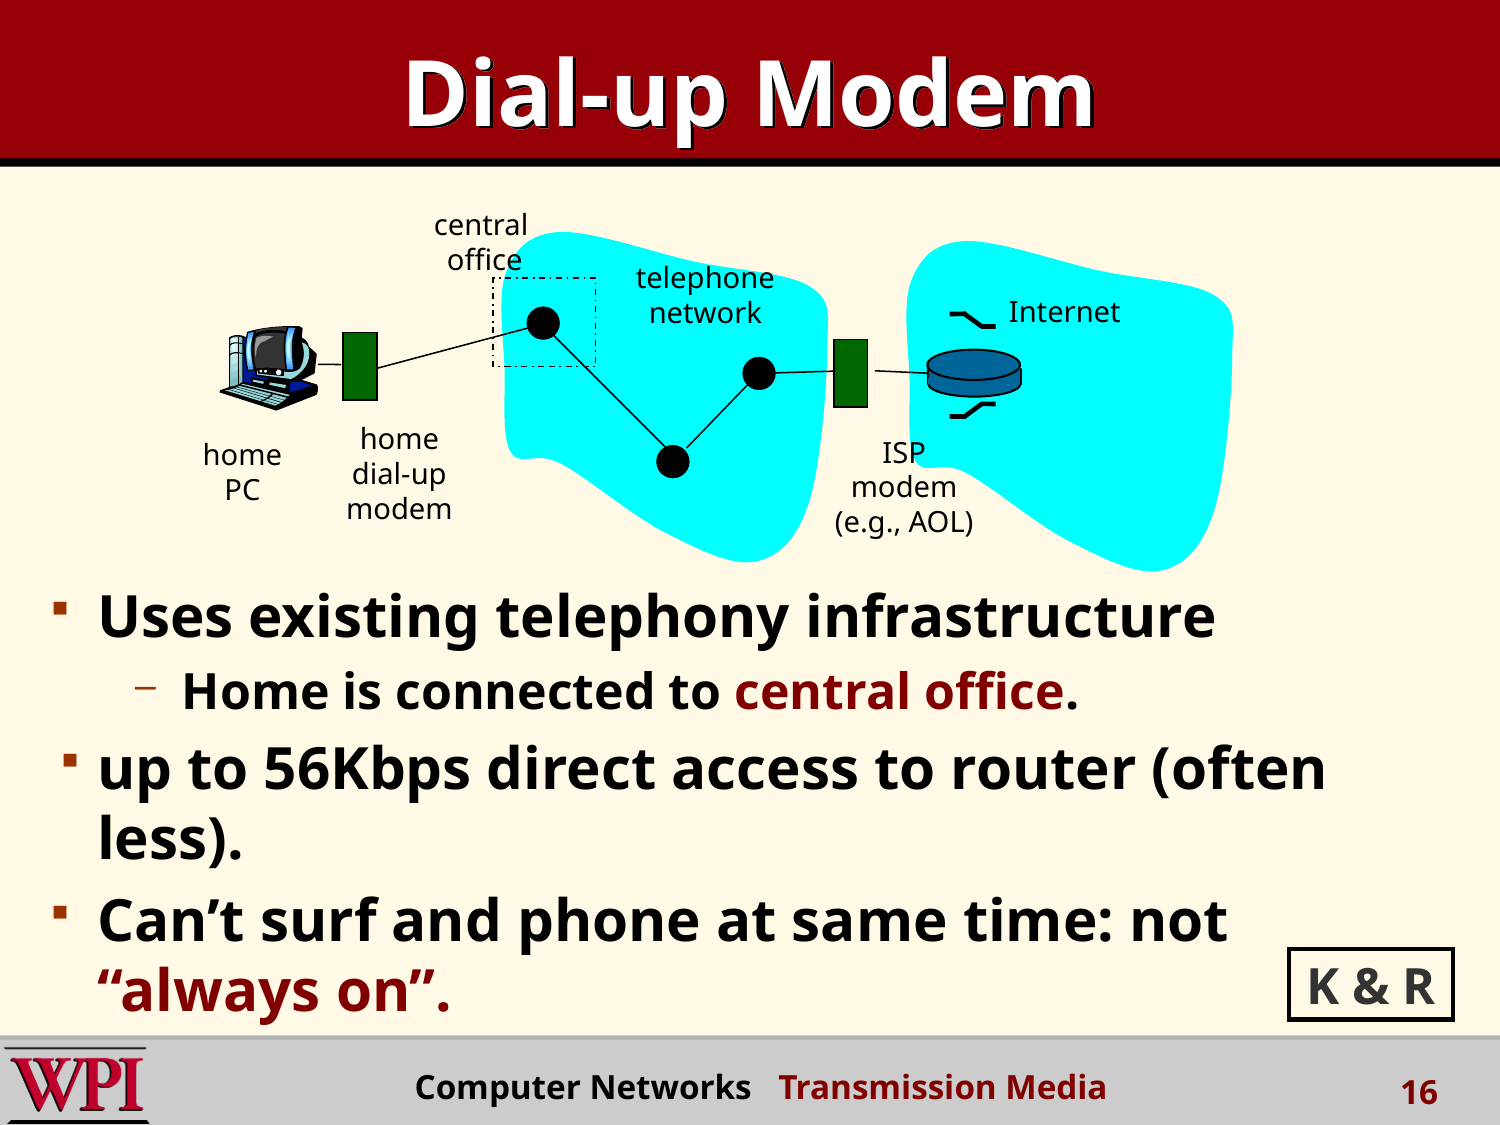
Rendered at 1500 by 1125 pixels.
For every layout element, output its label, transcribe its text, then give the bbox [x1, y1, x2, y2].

title Dial-up Modem [29, 18, 1471, 150]
footer Computer Networks Transmission Media [210, 1058, 1304, 1107]
picture [0, 167, 1500, 1035]
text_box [191, 198, 1238, 576]
picture [0, 0, 1500, 158]
picture [0, 1040, 1500, 1125]
list Uses existing telephony infrastructure Home is connected to central office. up to 56Kbps direct access to router (often less). Can’t surf and phone at same time: not “always on”. [34, 480, 1426, 1044]
slide_number 16 [1344, 1063, 1495, 1102]
text_box K & R [1288, 949, 1453, 1020]
